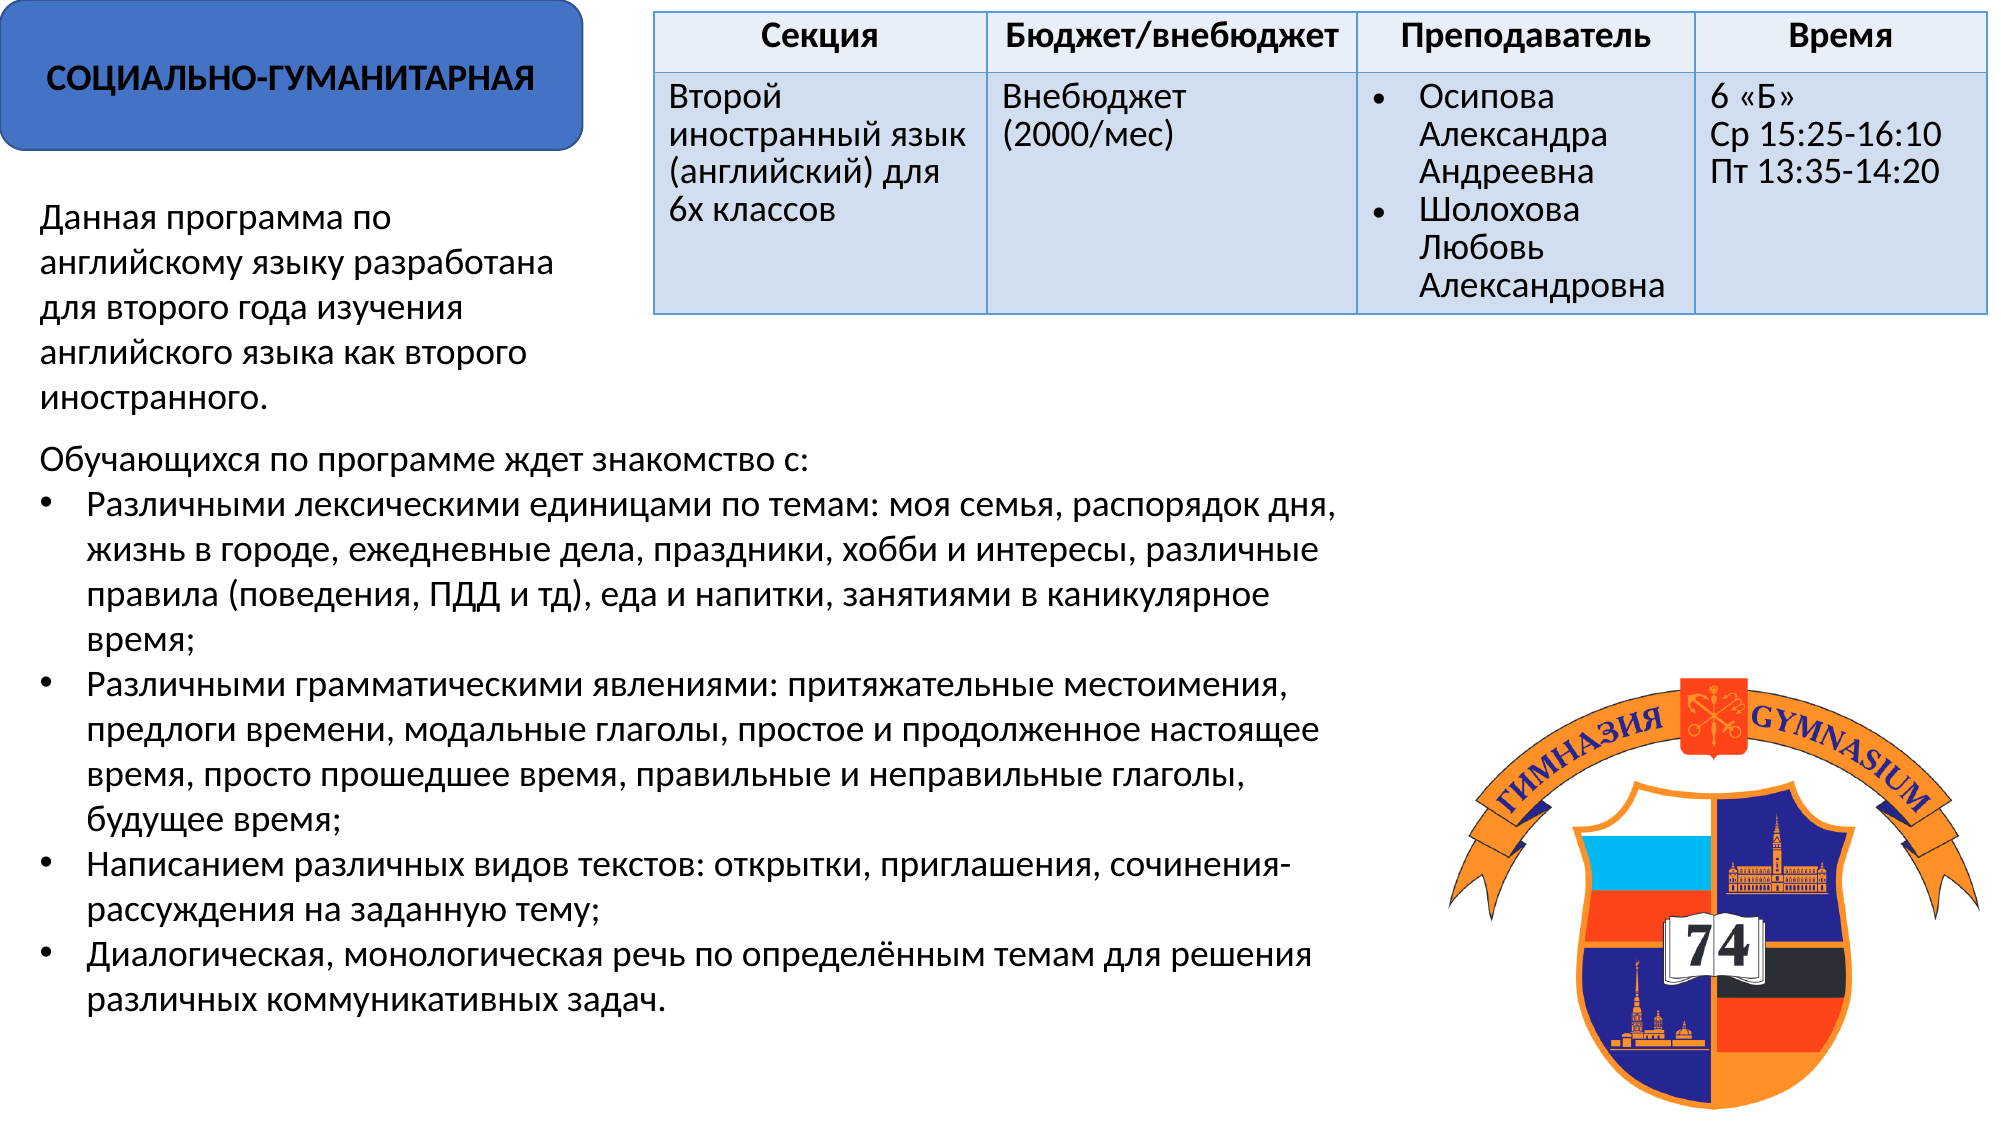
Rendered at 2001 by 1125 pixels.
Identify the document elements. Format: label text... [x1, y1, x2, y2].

table_header Бюджет/внебюджет [988, 13, 1356, 72]
table_cell Осипова Александра Андреевна Шолохова Любовь Александровна [1358, 73, 1694, 313]
table_header Время [1696, 13, 1986, 72]
table_header Секция [655, 13, 986, 72]
table_cell Внебюджет (2000/мес) [988, 73, 1356, 313]
text_box СОЦИАЛЬНО-ГУМАНИТАРНАЯ [0, 0, 584, 151]
table_cell Второй иностранный язык (английский) для 6х классов [655, 73, 986, 313]
text_box Данная программа по английскому языку разработана для второго года изучения английского языка как второго иностранного. [24, 184, 583, 425]
text_box Обучающихся по программе ждет знакомство с: Различными лексическими единицами по темам: моя семья, распорядок дня, жизнь в городе, ежедневные дела, праздники, хобби и интересы, различные правила (поведения, ПДД и тд), еда и напитки, занятиями в каникулярное время; Различными грамматическими явлениями: притяжательные местоимения, предлоги времени, модальные глаголы, простое и продолженное настоящее время, просто прошедшее время, правильные и неправильные глаголы, будущее время; Написанием различных видов текстов: открытки, приглашения, сочинения-рассуждения на заданную тему; Диалогическая, монологическая речь по определённым темам для решения различных коммуникативных задач. [24, 426, 1403, 1027]
picture [1436, 666, 2000, 1125]
table_cell 6 «Б» Ср 15:25-16:10 Пт 13:35-14:20 [1696, 73, 1986, 313]
table_header Преподаватель [1358, 13, 1694, 72]
